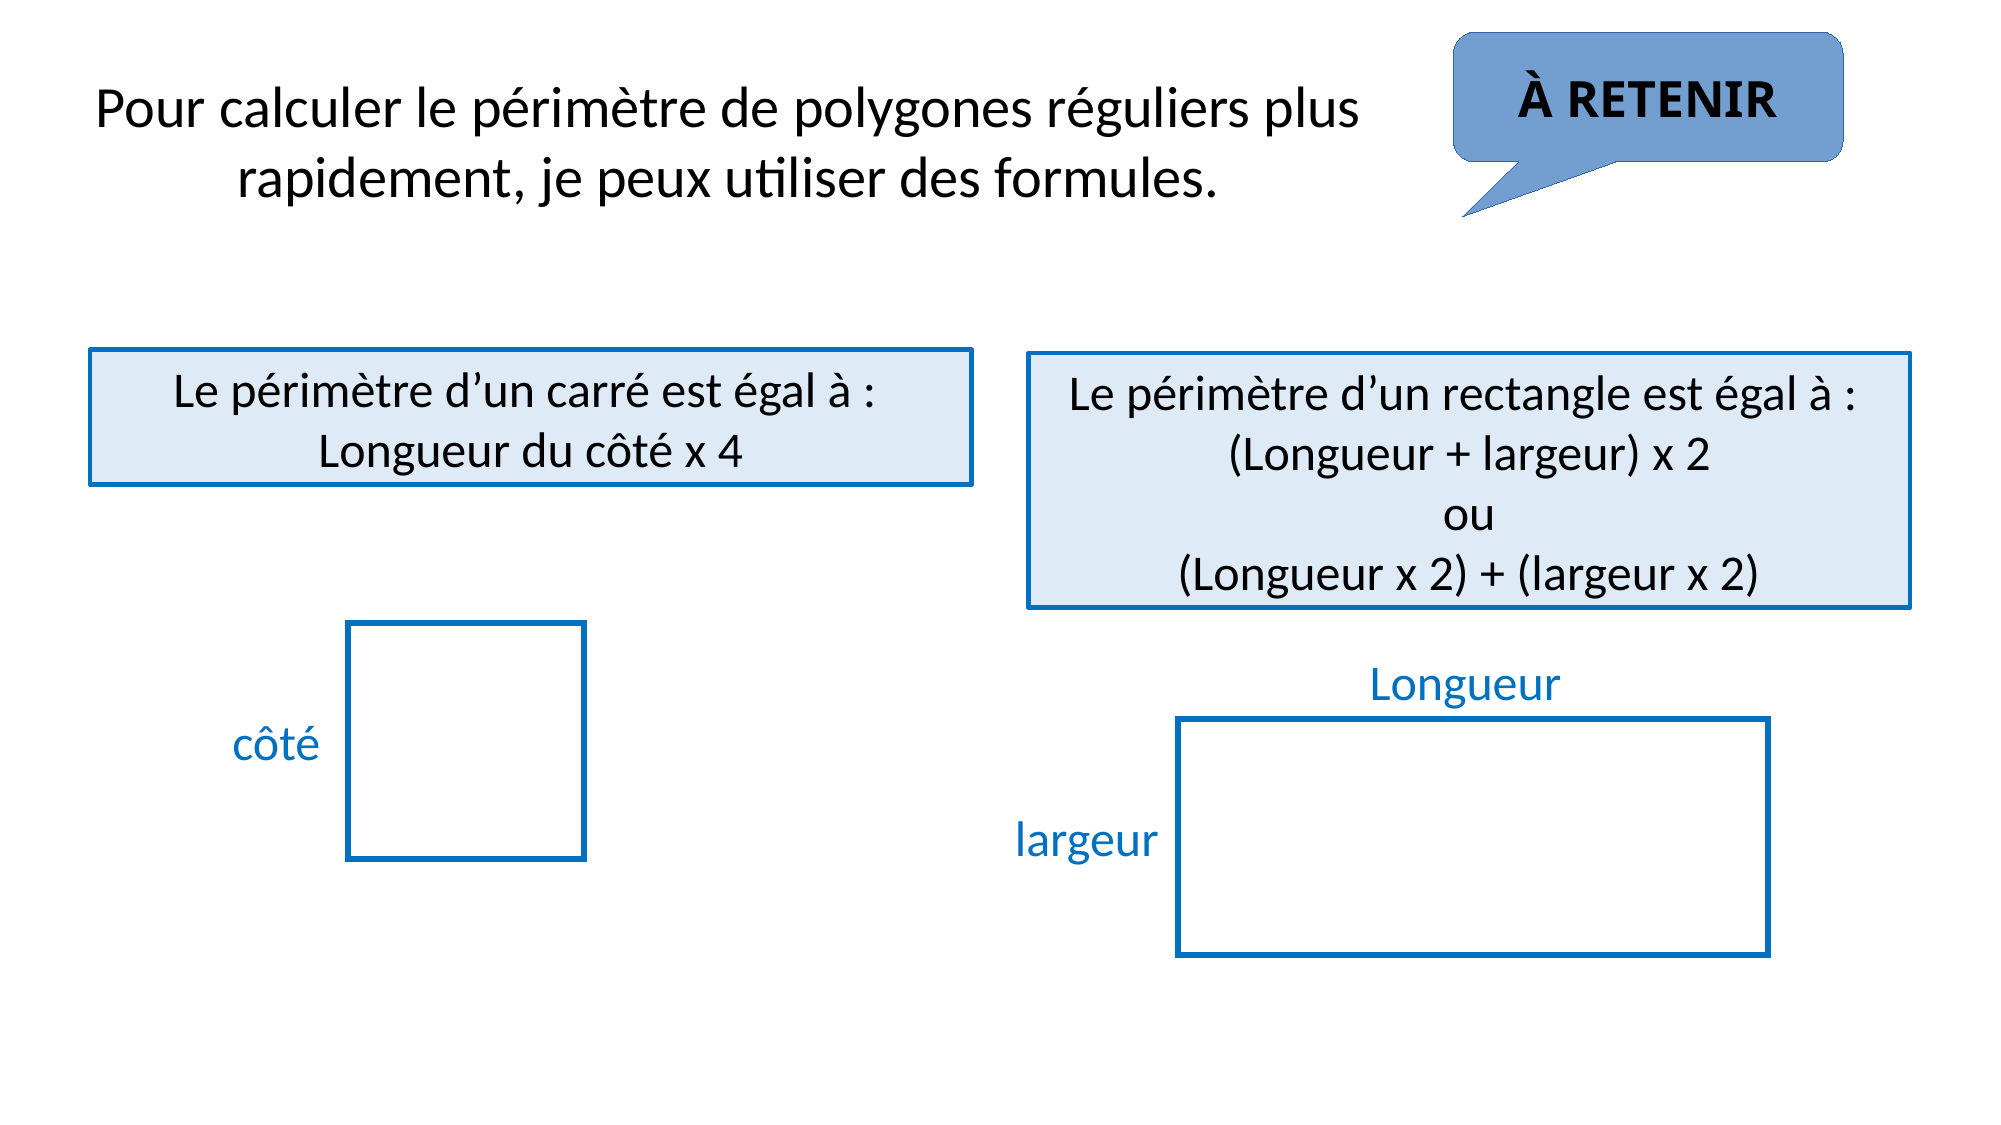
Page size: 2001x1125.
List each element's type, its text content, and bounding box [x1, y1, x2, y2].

text_box Pour calculer le périmètre de polygones réguliers plus rapidement, je peux utiliser des formules. [61, 61, 1396, 216]
text_box Le périmètre d’un carré est égal à : Longueur du côté x 4 [89, 349, 972, 485]
text_box Longueur [1354, 643, 1592, 718]
text_box À RETENIR [1453, 32, 1844, 217]
text_box largeur [999, 799, 1177, 874]
text_box [1177, 718, 1769, 956]
text_box [347, 622, 585, 860]
text_box côté [217, 702, 347, 778]
text_box Le périmètre d’un rectangle est égal à : (Longueur + largeur) x 2 ou (Longueur x 2) + (largeur x 2) [1028, 353, 1910, 608]
